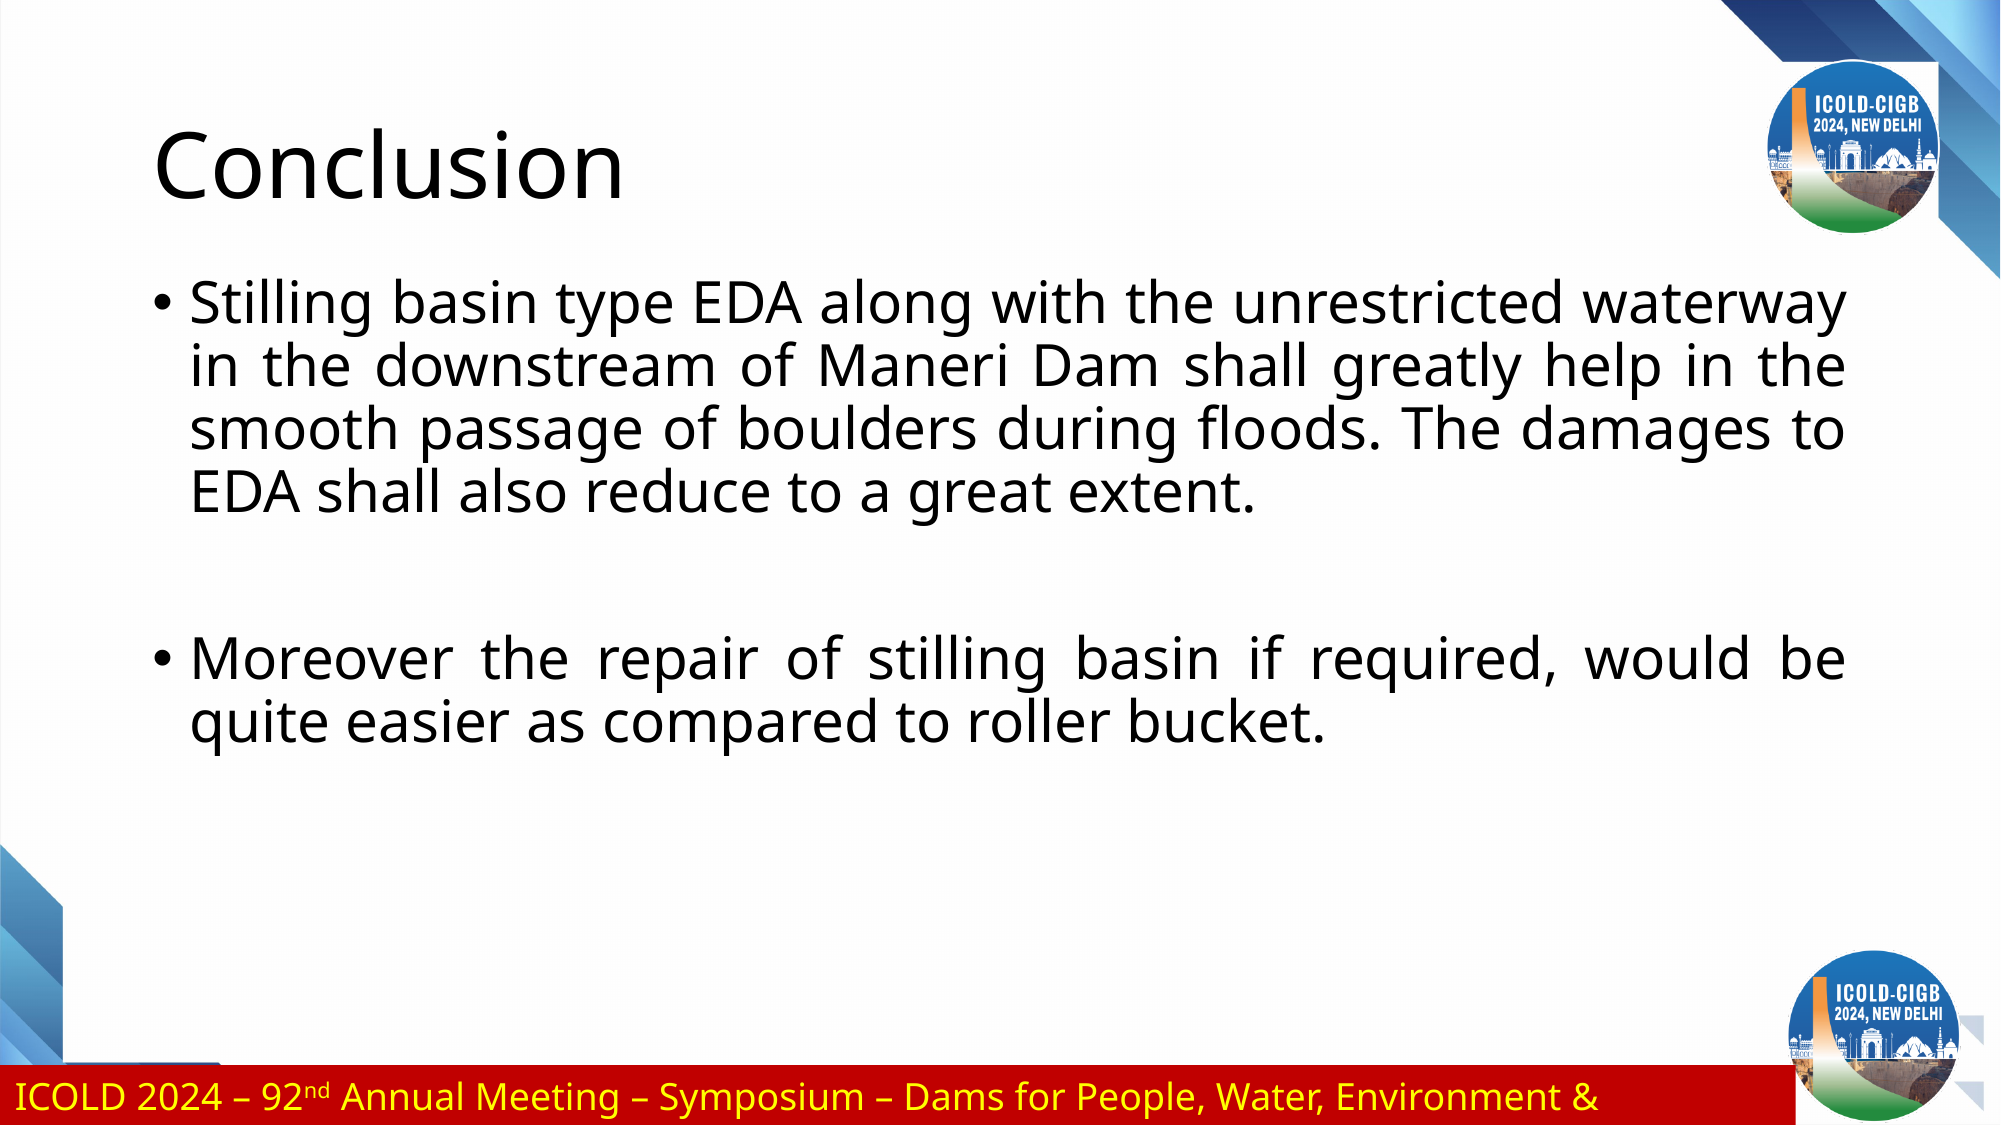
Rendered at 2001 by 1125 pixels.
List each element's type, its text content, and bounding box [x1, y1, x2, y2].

list Stilling basin type EDA along with the unrestricted waterway in the downstream of Maneri Dam shall greatly help in the smooth passage of boulders during floods. The damages to EDA shall also reduce to a great extent. Moreover the repair of stilling basin if required, would be quite easier as compared to roller bucket. [137, 265, 1863, 980]
picture [0, 0, 2001, 1125]
title Conclusion [137, 59, 1863, 265]
